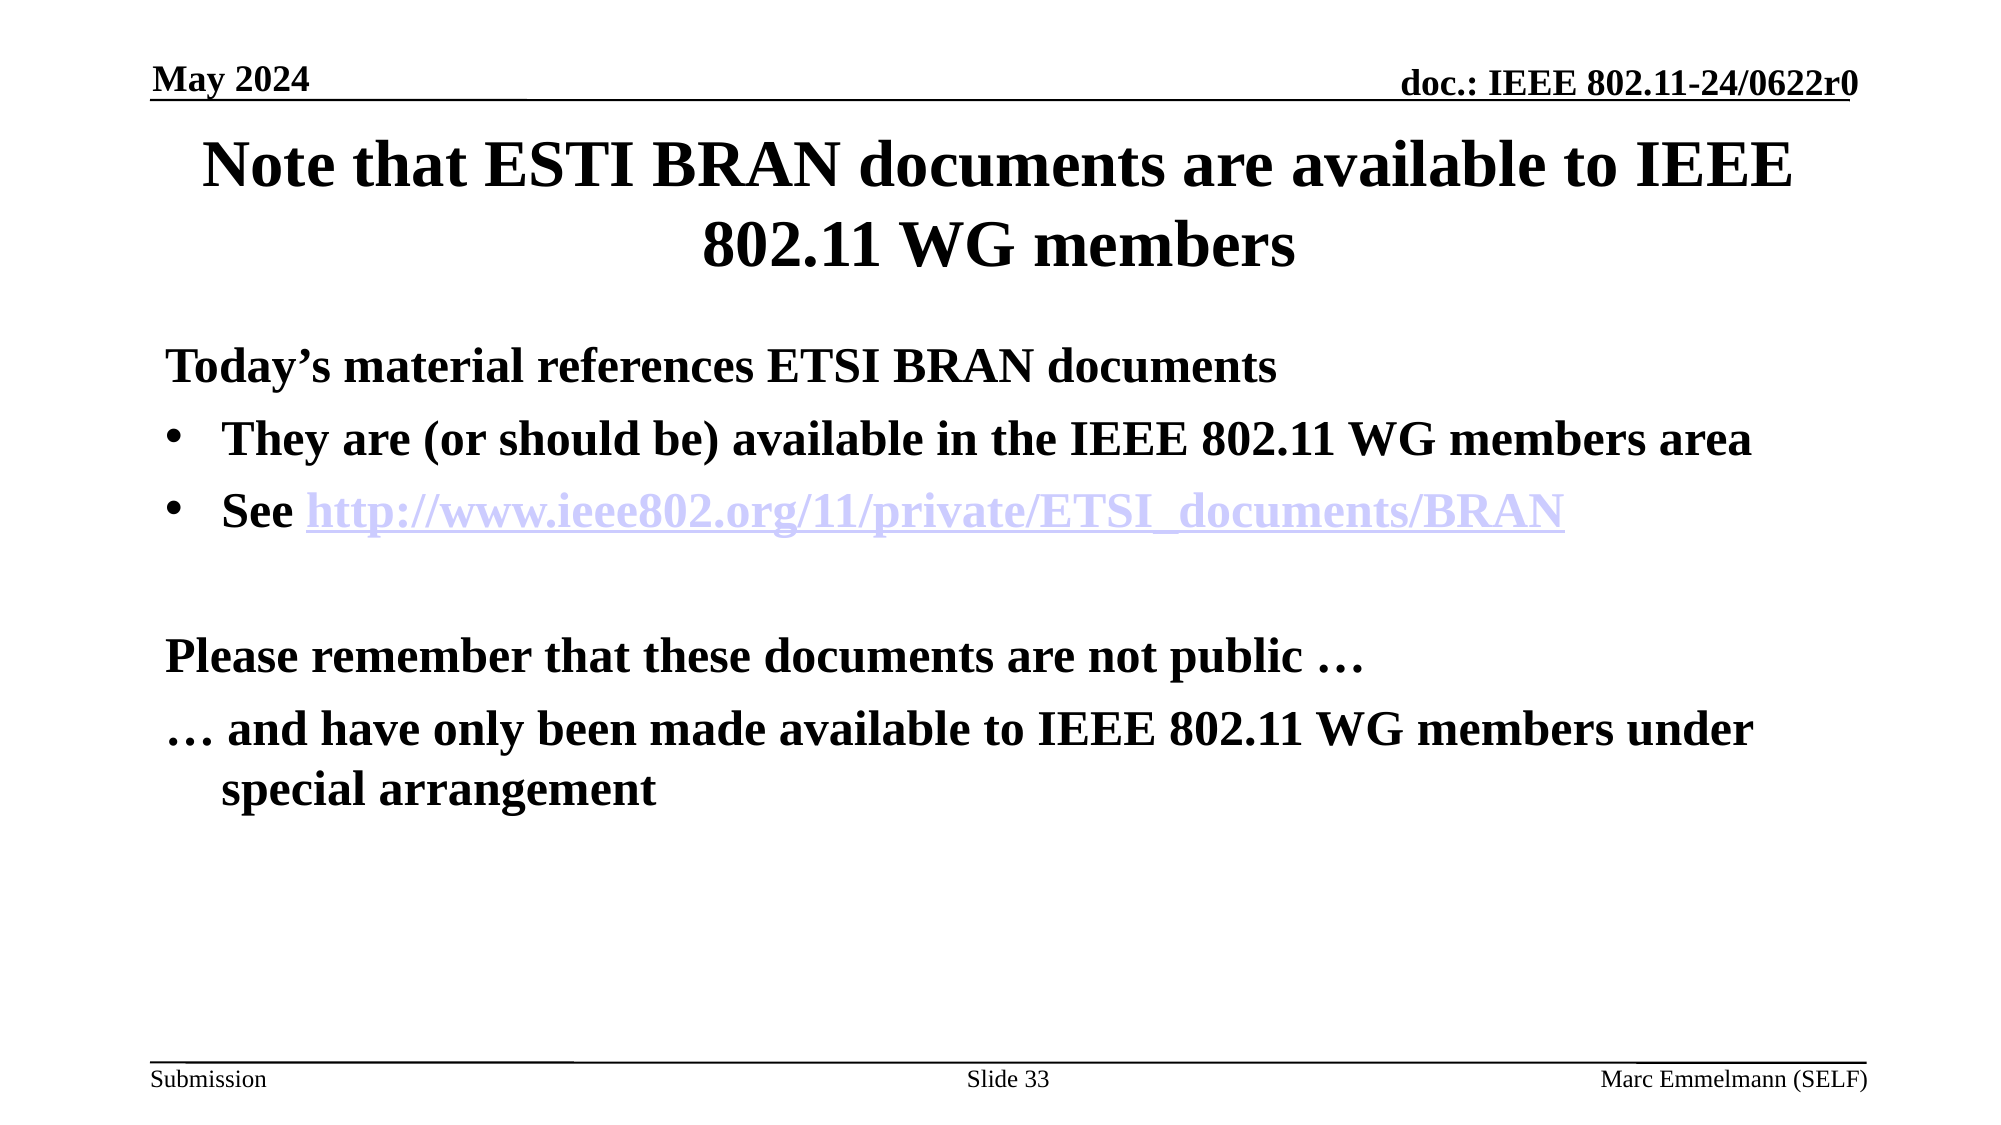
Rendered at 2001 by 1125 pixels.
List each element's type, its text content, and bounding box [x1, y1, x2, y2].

title Note that ESTI BRAN documents are available to IEEE 802.11 WG members [149, 112, 1850, 288]
footer Marc Emmelmann (SELF) [1171, 1061, 1869, 1093]
slide_number Slide 33 [950, 1061, 1067, 1123]
list Today’s material references ETSI BRAN documents They are (or should be) available in the IEEE 802.11 WG members area See http://www.ieee802.org/11/private/ETSI_documents/BRAN Please remember that these documents are not public … … and have only been made available to IEEE 802.11 WG members under special arrangement [149, 324, 1850, 1000]
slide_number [152, 54, 563, 100]
